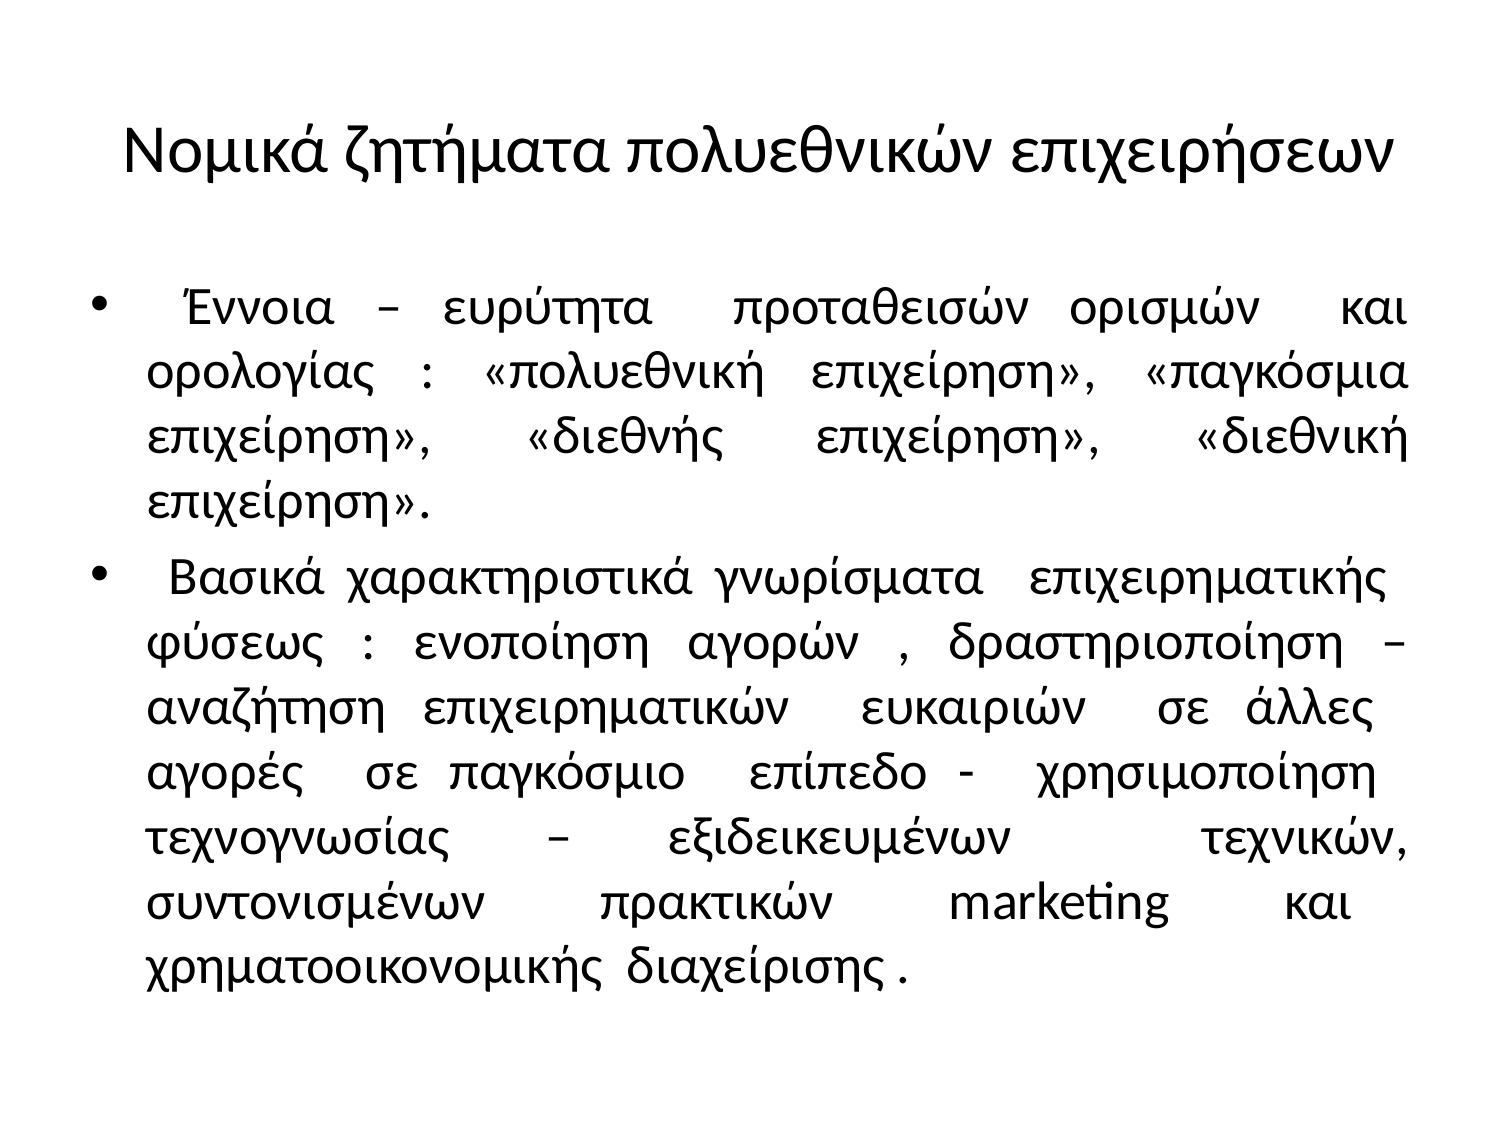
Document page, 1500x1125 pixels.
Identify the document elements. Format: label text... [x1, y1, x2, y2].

list Έννοια – ευρύτητα προταθεισών ορισμών και ορολογίας : «πολυεθνική επιχείρηση», «παγκόσμια επιχείρηση», «διεθνής επιχείρηση», «διεθνική επιχείρηση». Βασικά χαρακτηριστικά γνωρίσματα επιχειρηματικής φύσεως : ενοποίηση αγορών , δραστηριοποίηση – αναζήτηση επιχειρηματικών ευκαιριών σε άλλες αγορές σε παγκόσμιο επίπεδο - χρησιμοποίηση τεχνογνωσίας – εξιδεικευμένων τεχνικών, συντονισμένων πρακτικών marketing και χρηματοοικονομικής διαχείρισης . [75, 262, 1425, 1005]
title Νομικά ζητήματα πολυεθνικών επιχειρήσεων [75, 45, 1425, 233]
